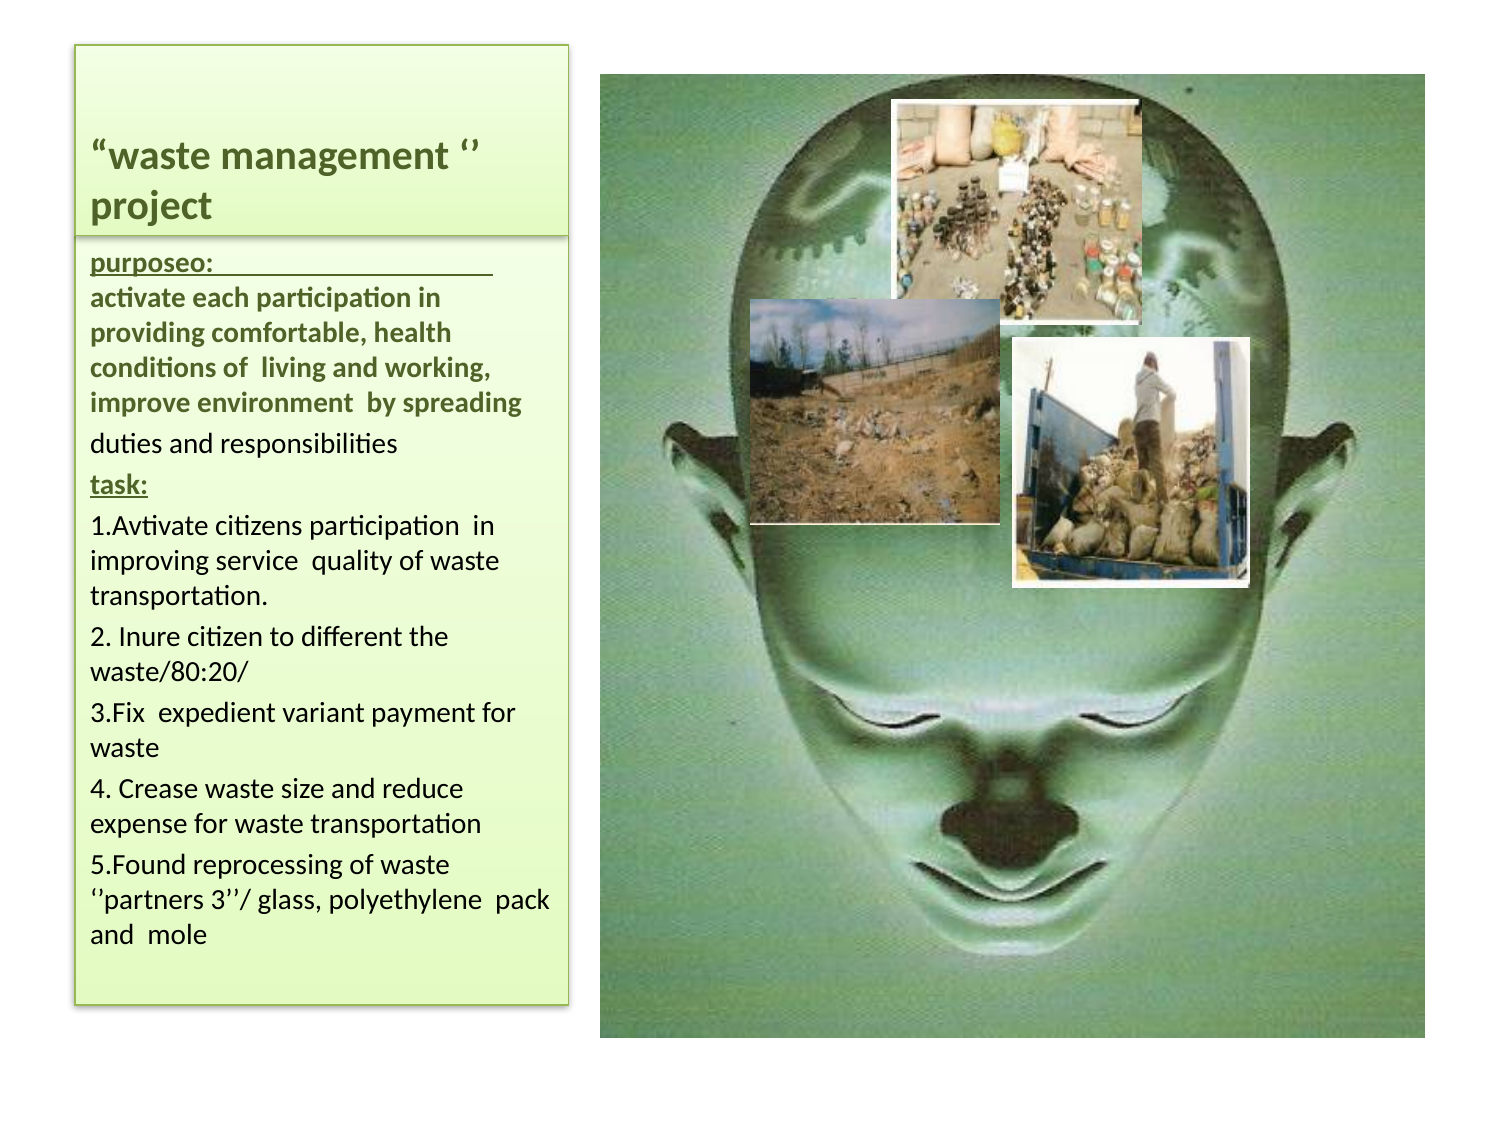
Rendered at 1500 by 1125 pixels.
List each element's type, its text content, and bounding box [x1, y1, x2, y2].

picture [599, 74, 1426, 1038]
list purposeо: activate each participation in providing comfortable, health conditions of living and working, improve environment by spreading duties and responsibilities task: 1.Avtivate citizens participation in improving service quality of waste transportation. 2. Inure citizen to different the waste/80:20/ 3.Fix expedient variant payment for waste 4. Crease waste size and reduce expense for waste transportation 5.Found reprocessing of waste ‘’partners 3’’/ glass, polyethylene pack and mole [74, 243, 569, 1006]
title “waste management ‘’ project [74, 44, 569, 236]
